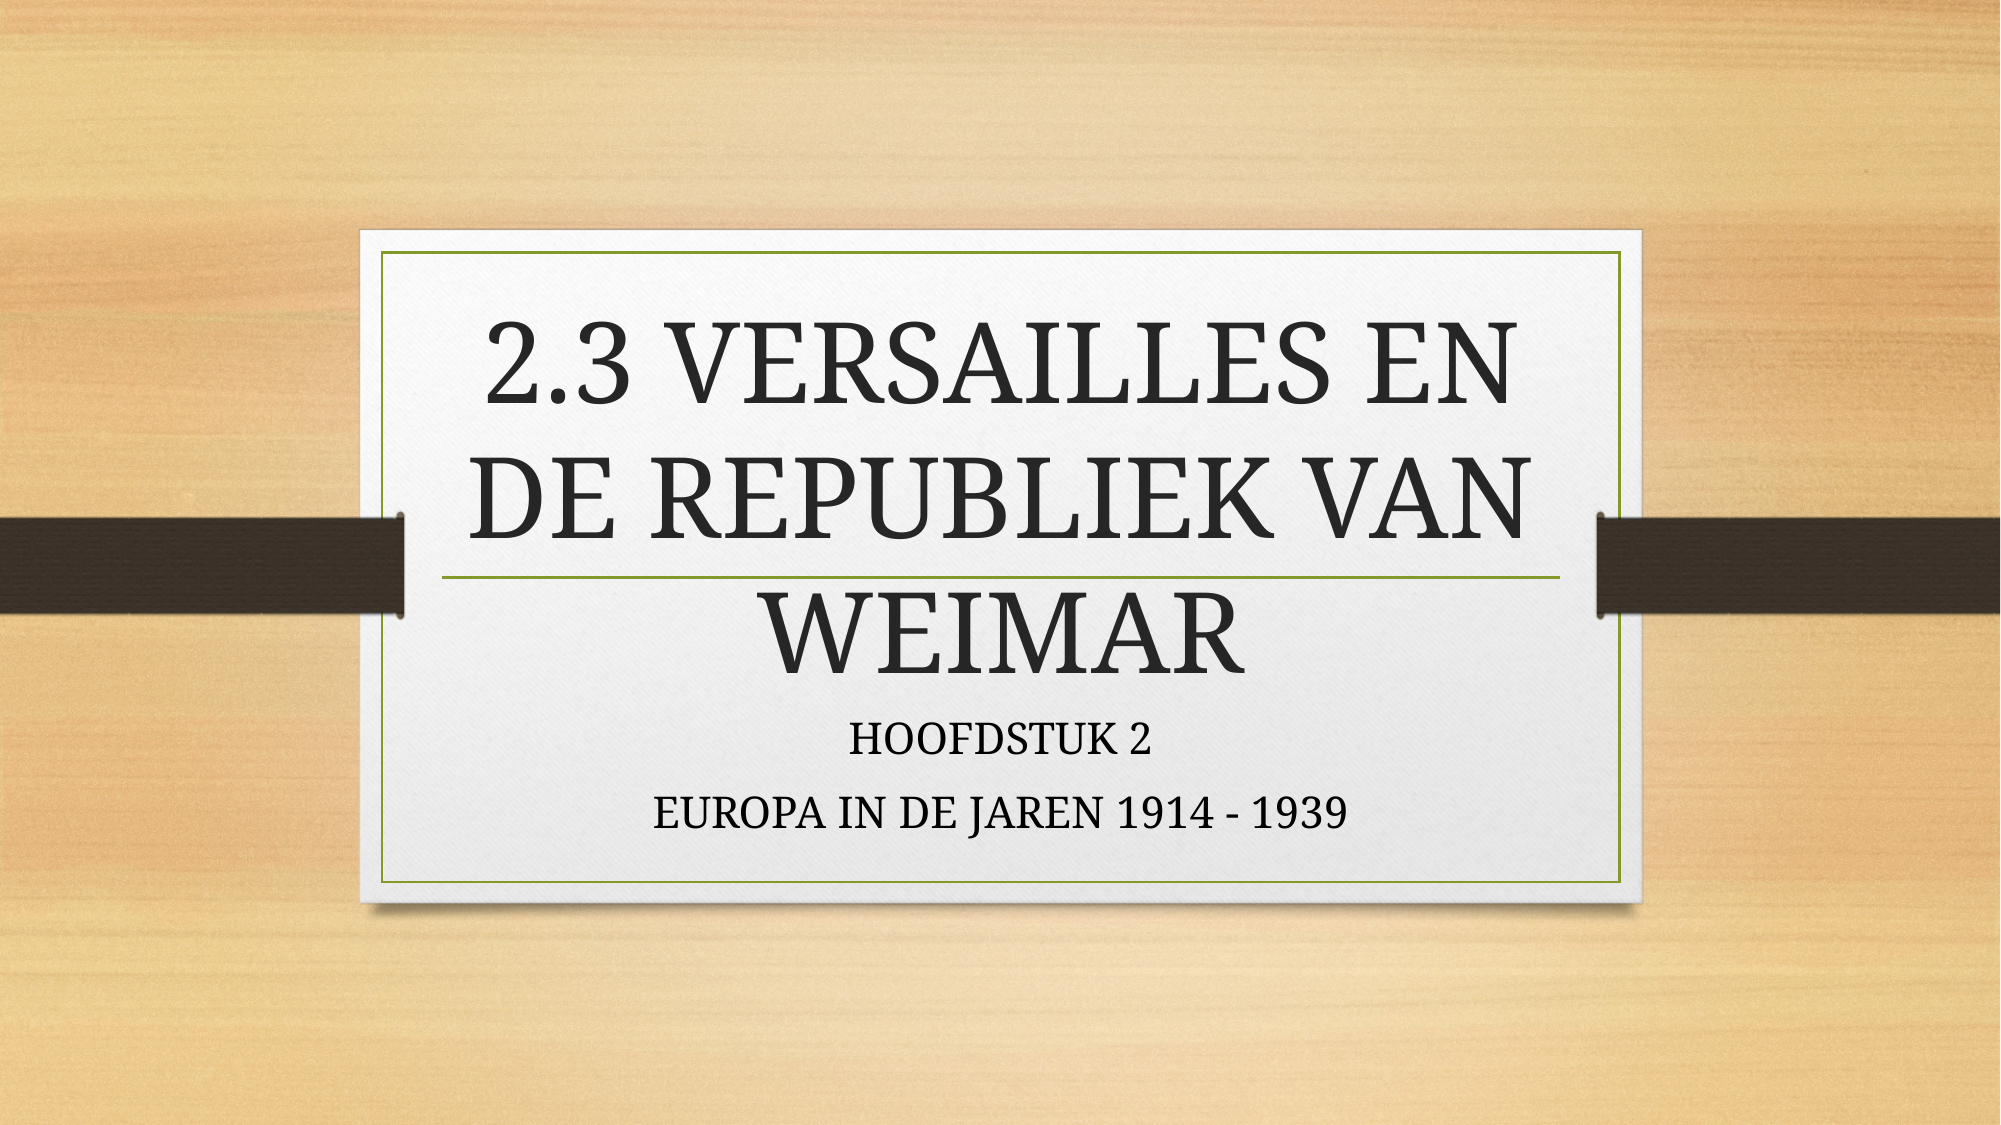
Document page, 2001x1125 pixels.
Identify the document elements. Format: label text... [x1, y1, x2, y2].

subtitle HOOFDSTUK 2 EUROPA IN DE JAREN 1914 - 1939 [441, 703, 1560, 921]
title 2.3 VERSAILLES EN DE REPUBLIEK VAN WEIMAR [441, 258, 1560, 703]
picture [0, 0, 2001, 1125]
